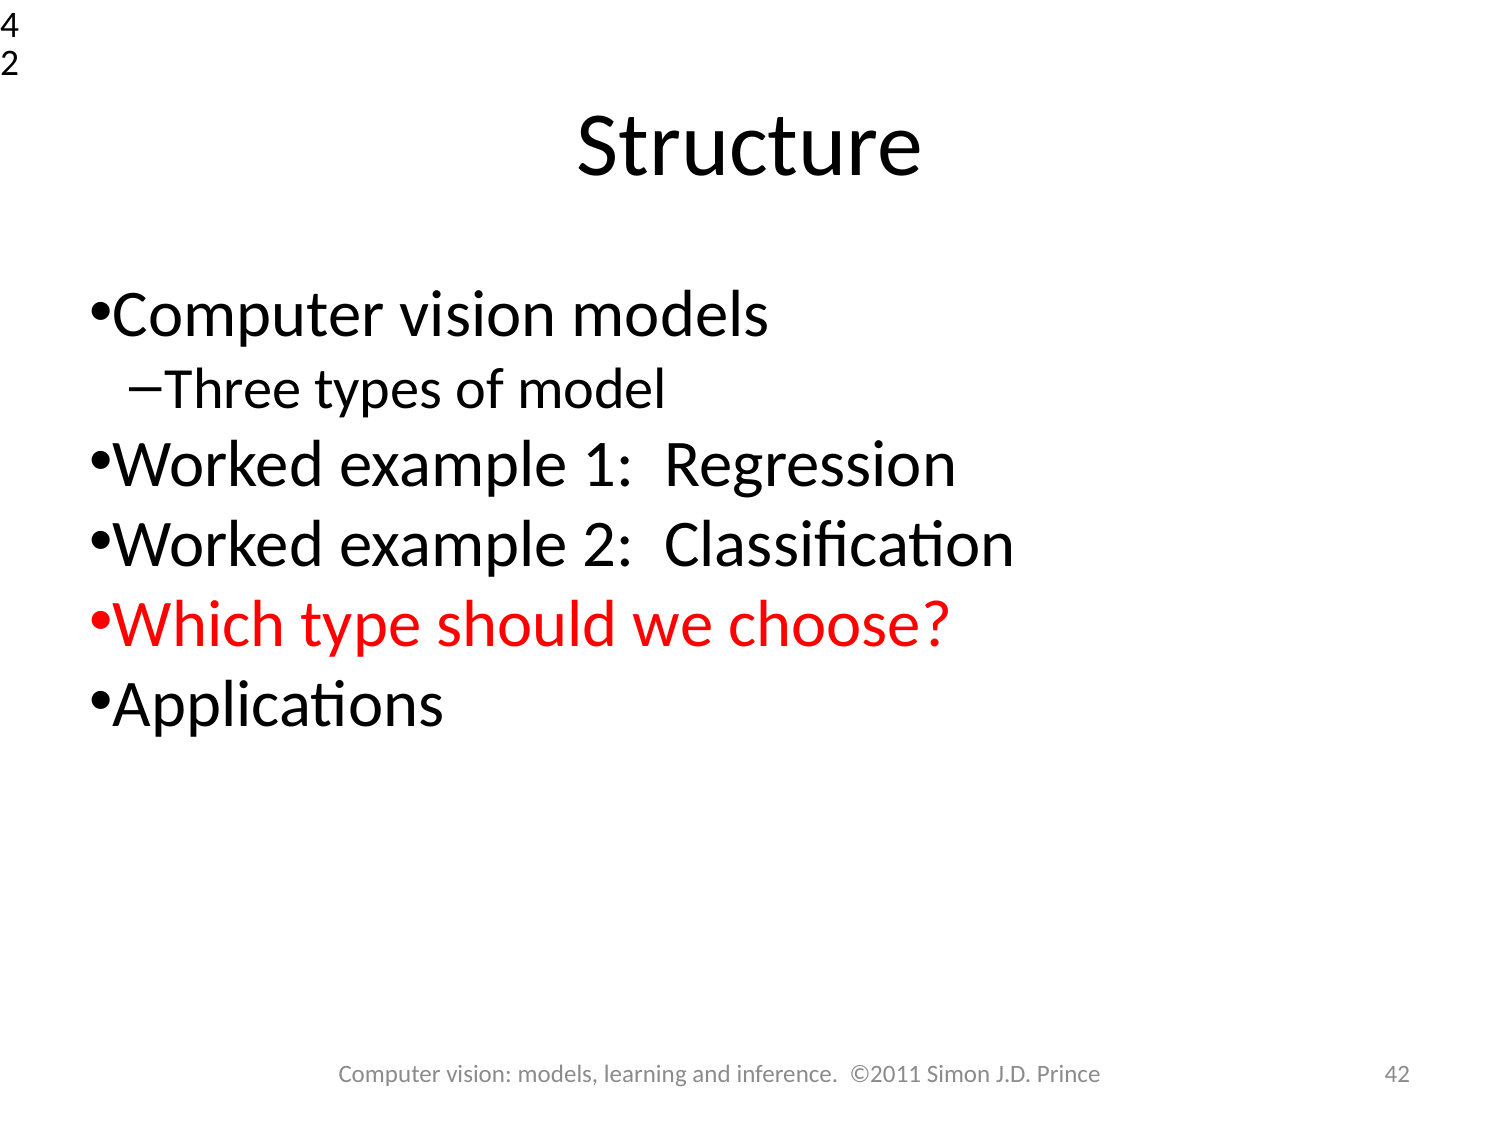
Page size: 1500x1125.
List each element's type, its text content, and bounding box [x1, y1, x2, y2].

text_box Structure [75, 45, 1425, 233]
text_box 42 [1140, 1042, 1425, 1103]
text_box Computer vision models Three types of model Worked example 1: Regression Worked example 2: Classification Which type should we choose? Applications [75, 262, 1425, 1005]
text_box Computer vision: models, learning and inference. ©2011 Simon J.D. Prince [301, 1042, 1140, 1103]
